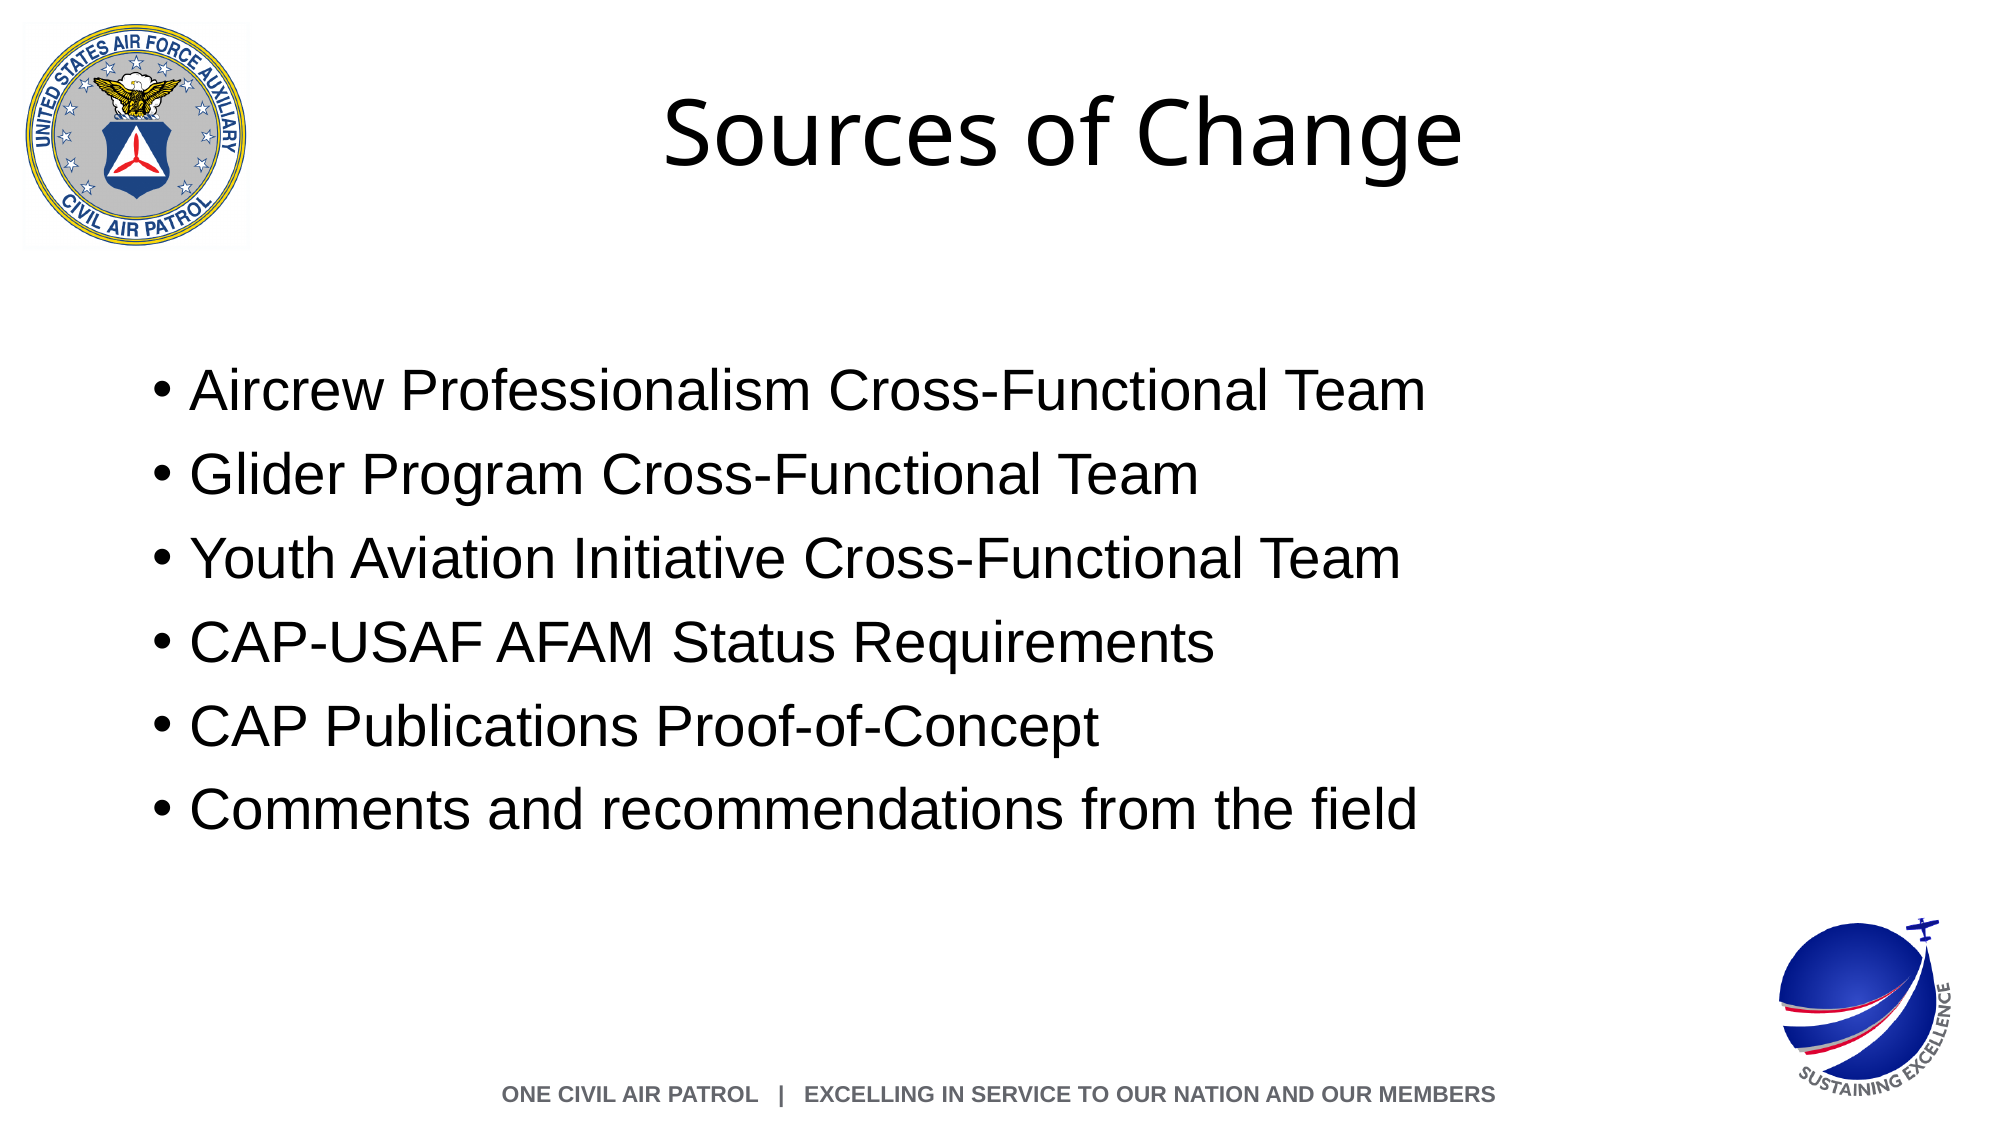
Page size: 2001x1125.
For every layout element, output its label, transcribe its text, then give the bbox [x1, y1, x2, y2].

picture [22, 22, 252, 251]
picture [1772, 913, 1955, 1100]
title Sources of Change [265, 27, 1863, 245]
list Aircrew Professionalism Cross-Functional Team Glider Program Cross-Functional Team Youth Aviation Initiative Cross-Functional Team CAP-USAF AFAM Status Requirements CAP Publications Proof-of-Concept Comments and recommendations from the field [137, 353, 1863, 1014]
footer ONE CIVIL AIR PATROL | Excelling in Service to Our Nation and Our Members [137, 1072, 1862, 1103]
